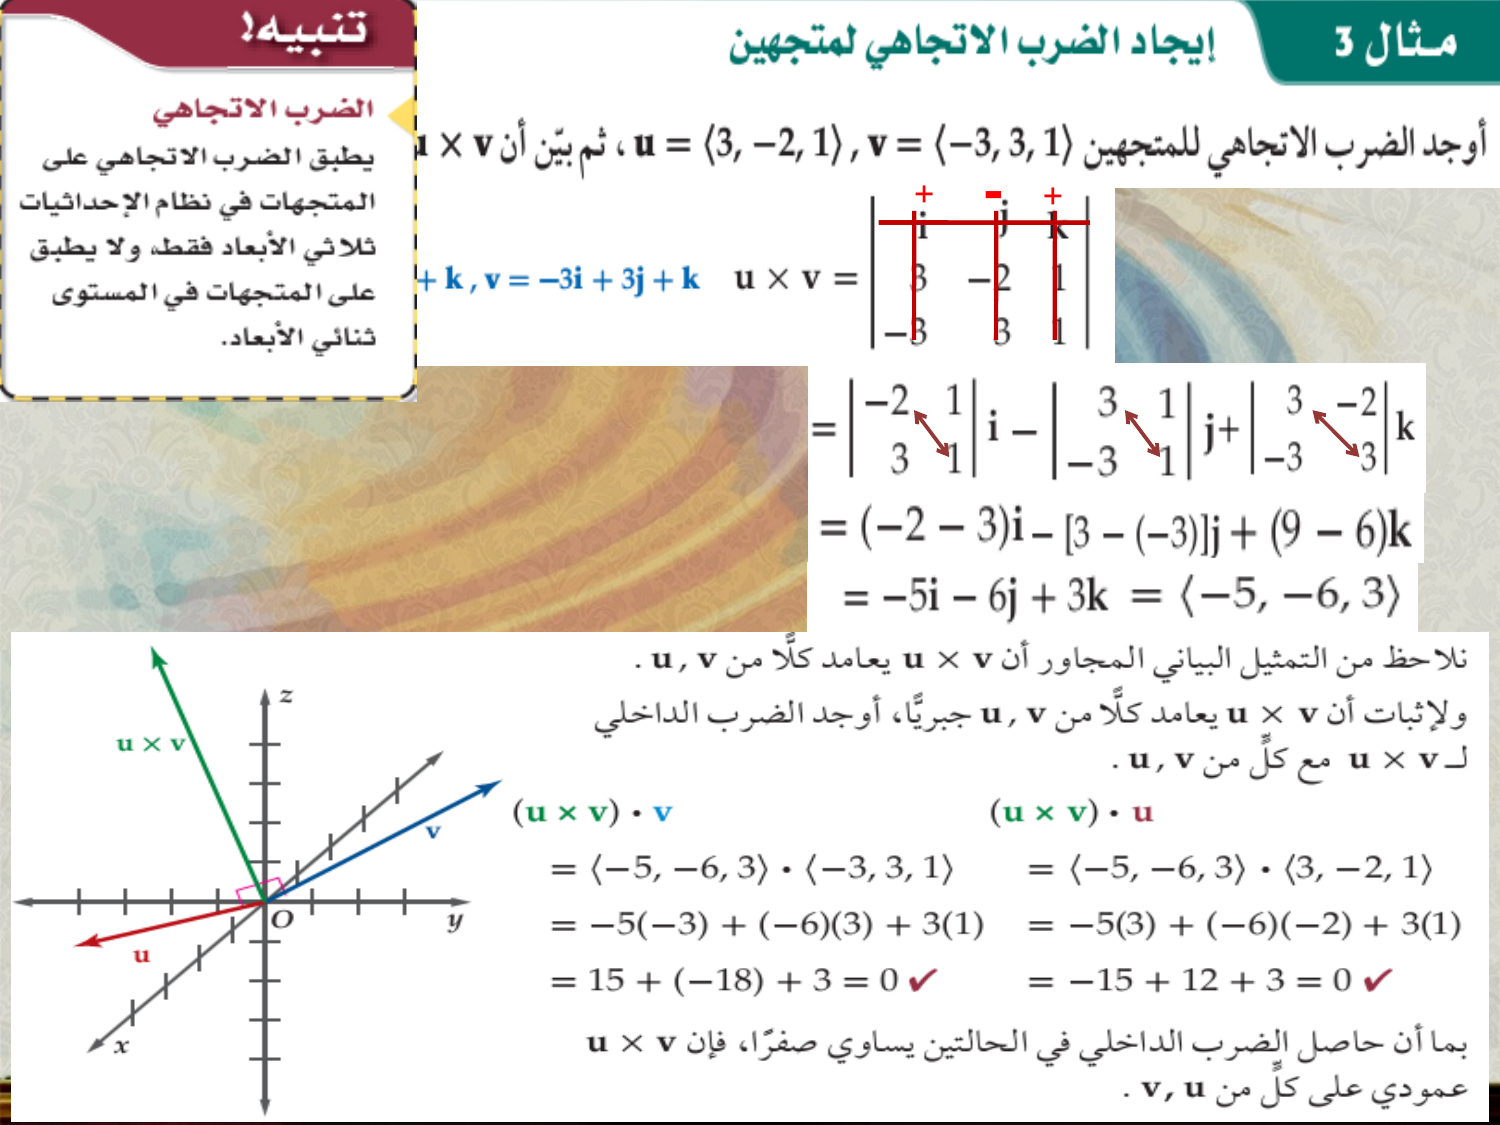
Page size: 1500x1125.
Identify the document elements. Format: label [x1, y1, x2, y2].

picture [0, 0, 1500, 1125]
text_box [1118, 415, 1167, 452]
text_box [1312, 409, 1360, 458]
text_box [907, 415, 956, 452]
